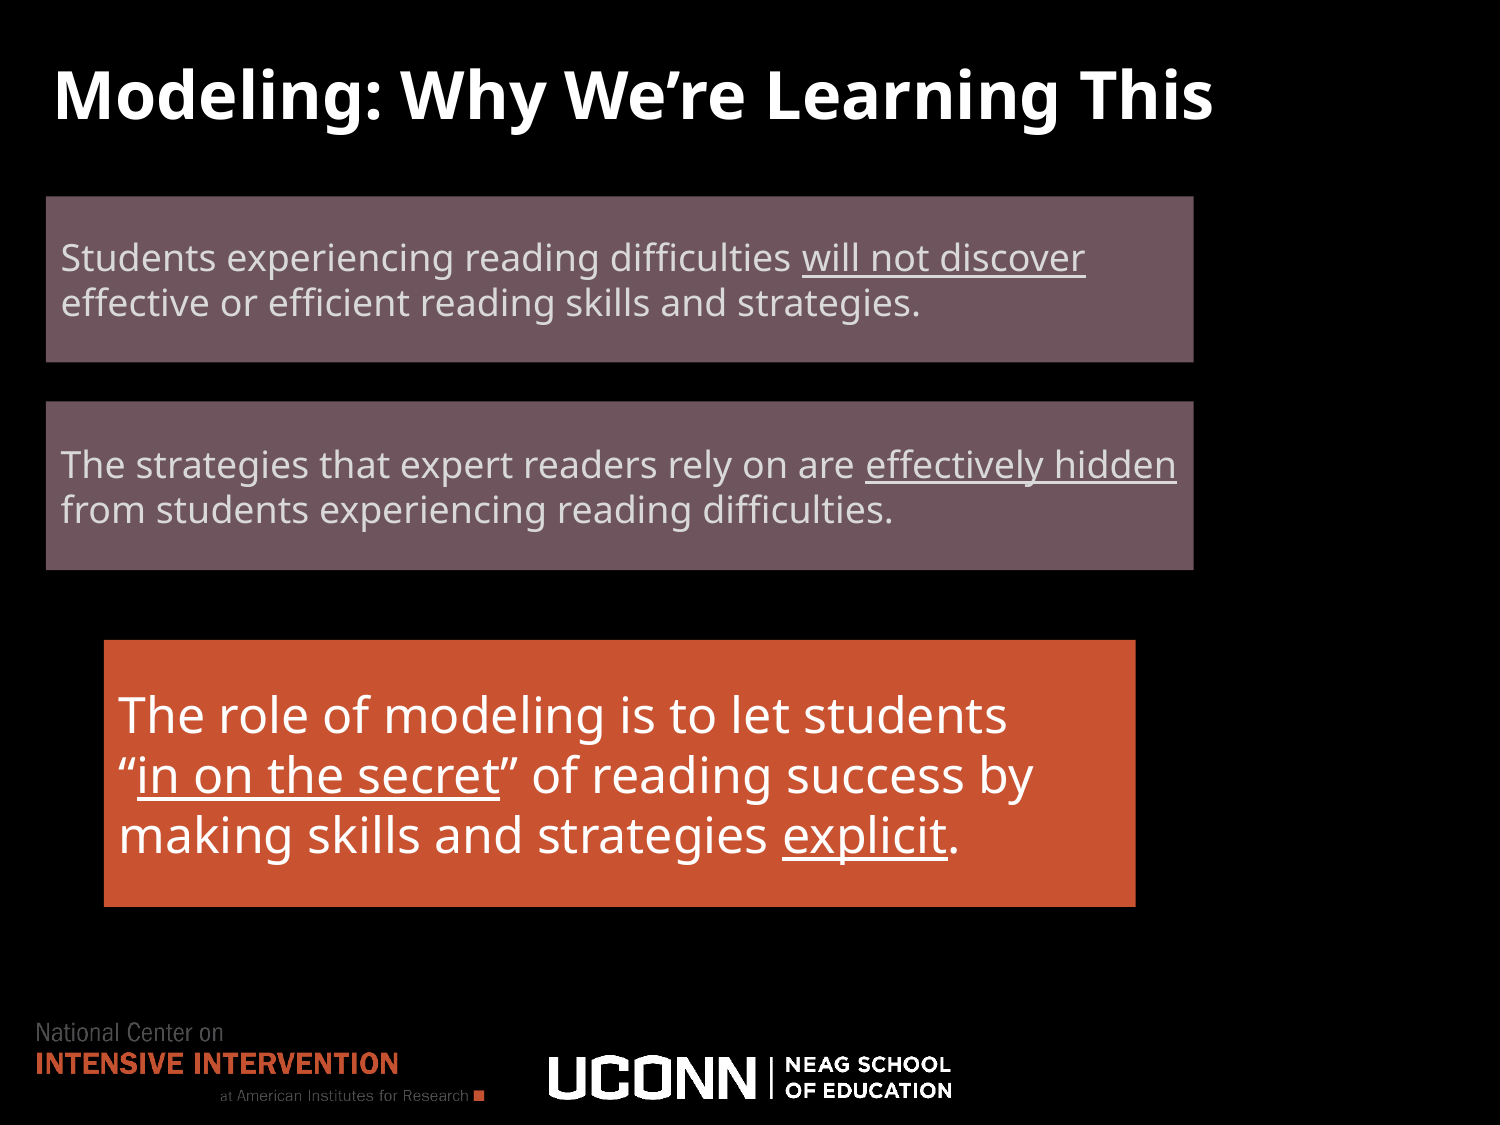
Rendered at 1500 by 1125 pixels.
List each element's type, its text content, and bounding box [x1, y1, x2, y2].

title Modeling: Why We’re Learning This [37, 37, 1463, 158]
picture [549, 1055, 951, 1100]
text_box The strategies that expert readers rely on are effectively hidden from students experiencing reading difficulties. [45, 400, 1195, 571]
picture [30, 1014, 491, 1109]
text_box The role of modeling is to let students “in on the secret” of reading success by making skills and strategies explicit. [103, 639, 1137, 908]
text_box Students experiencing reading difficulties will not discover effective or efficient reading skills and strategies. [45, 195, 1195, 363]
